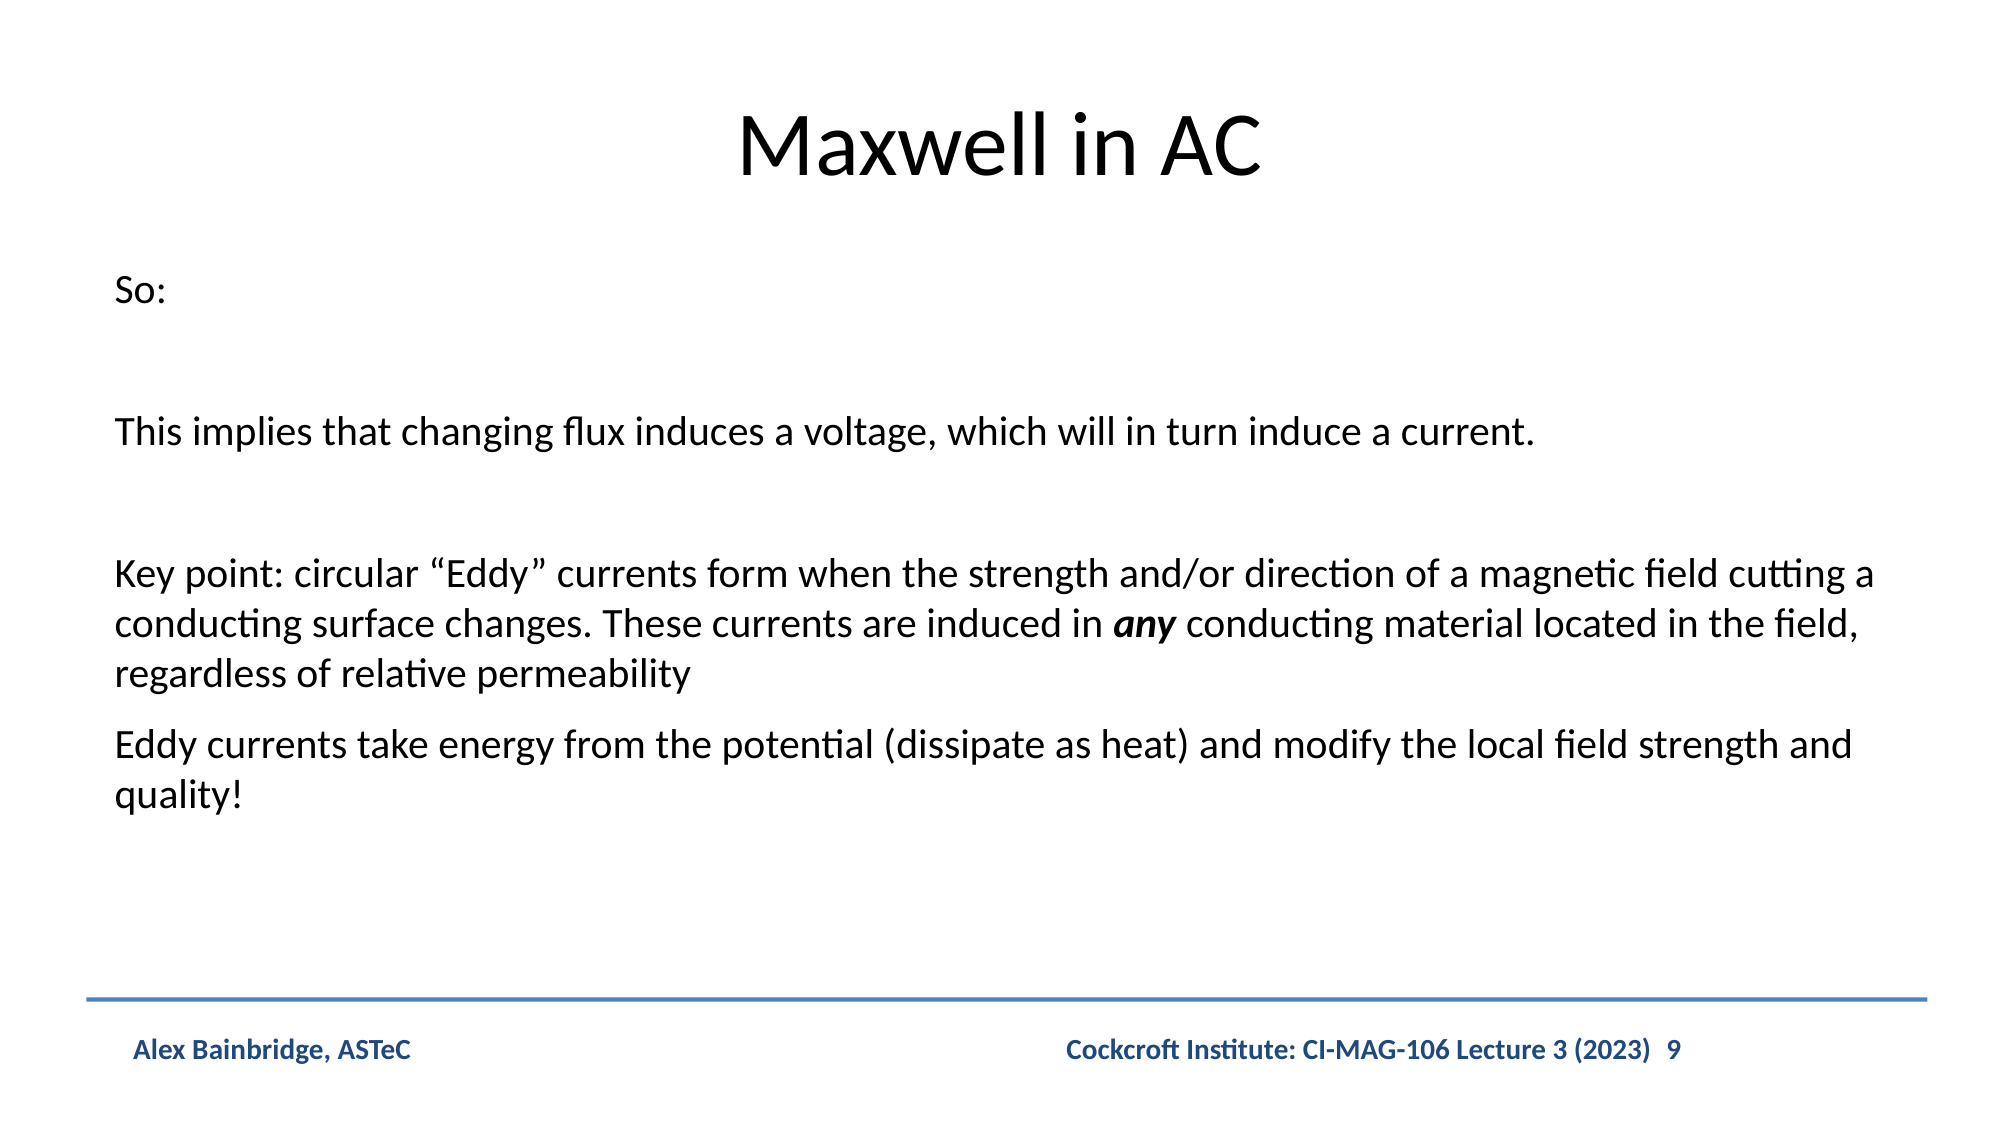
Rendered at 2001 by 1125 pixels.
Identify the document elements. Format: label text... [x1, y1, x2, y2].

title Maxwell in AC [99, 45, 1900, 233]
